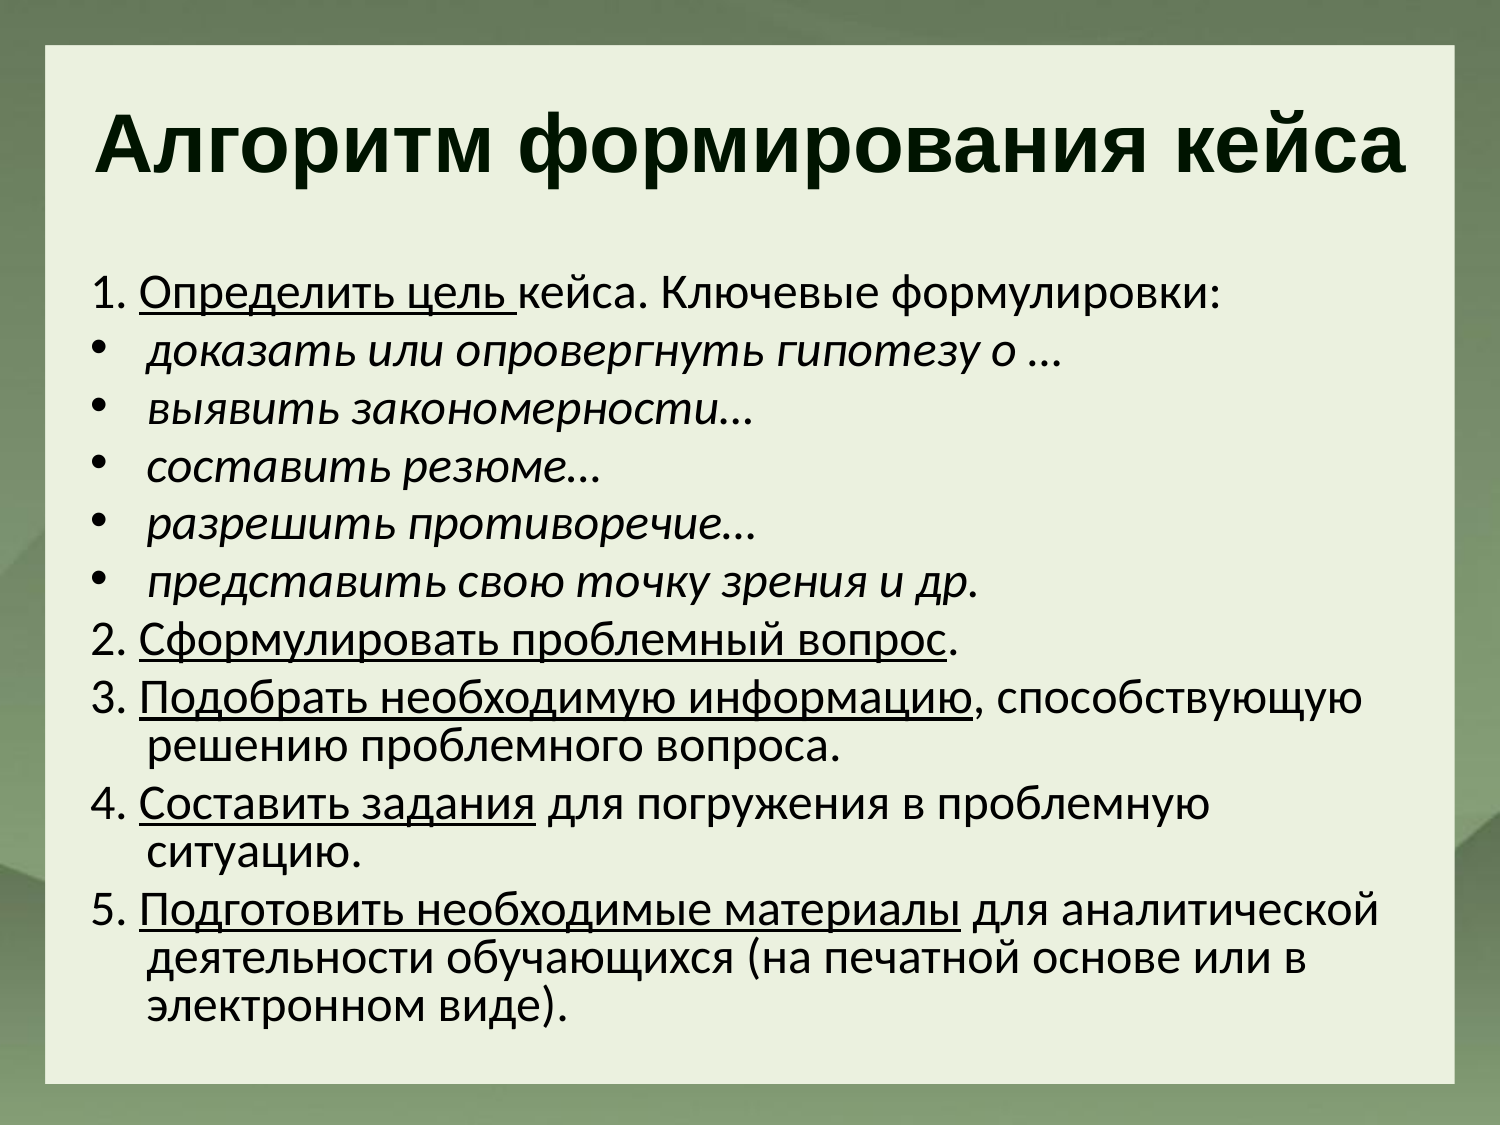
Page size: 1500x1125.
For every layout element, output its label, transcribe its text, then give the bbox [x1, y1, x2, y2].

picture [0, 0, 1500, 1125]
list 1. Определить цель кейса. Ключевые формулировки: доказать или опровергнуть гипотезу о … выявить закономерности… составить резюме… разрешить противоречие… представить свою точку зрения и др. 2. Сформулировать проблемный вопрос. 3. Подобрать необходимую информацию, способствующую решению проблемного вопроса. 4. Составить задания для погружения в проблемную ситуацию. 5. Подготовить необходимые материалы для аналитической деятельности обучающихся (на печатной основе или в электронном виде). [74, 262, 1426, 1125]
title Алгоритм формирования кейса [75, 45, 1425, 233]
